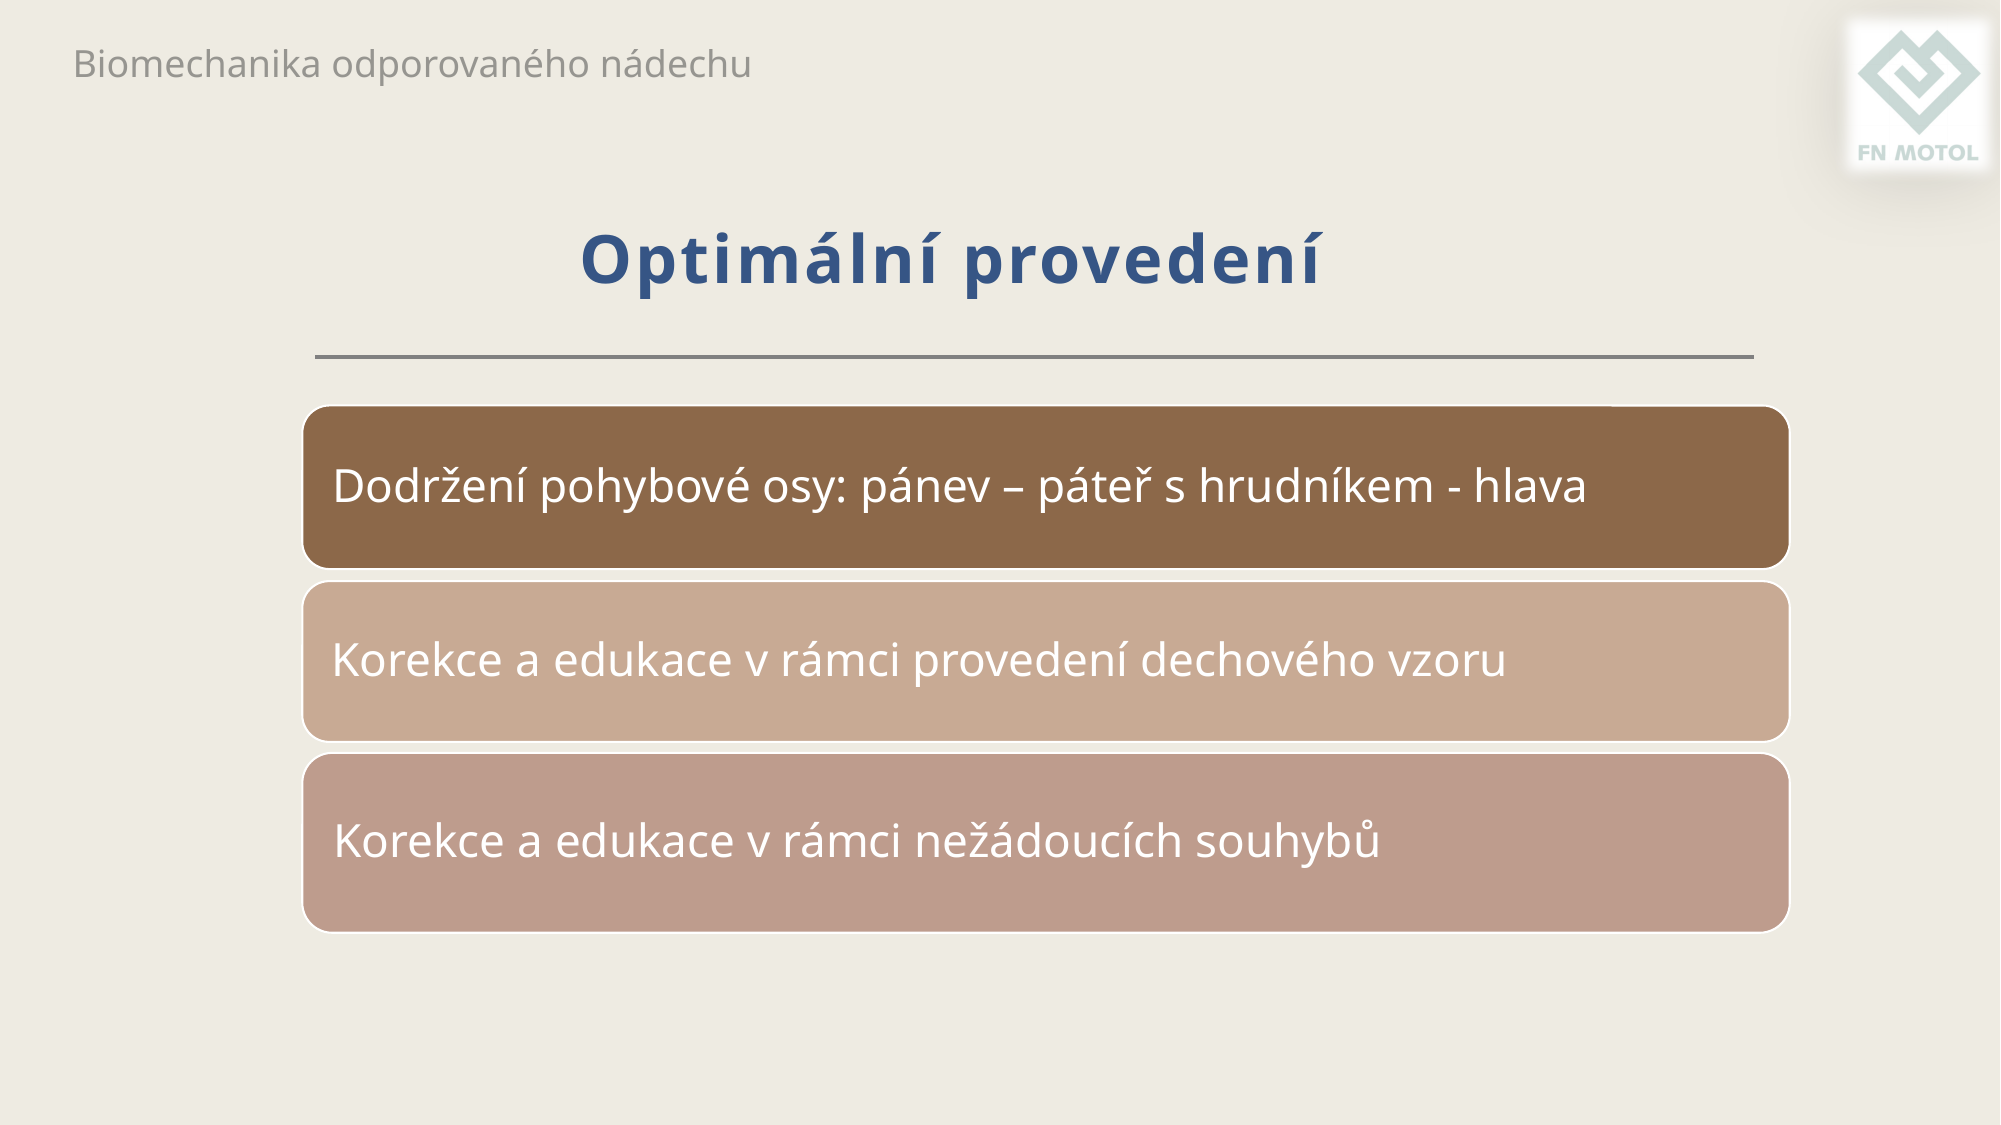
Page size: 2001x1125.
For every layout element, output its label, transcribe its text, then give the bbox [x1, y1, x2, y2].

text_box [302, 386, 1790, 933]
title Optimální provedení [561, 91, 2000, 312]
picture [1832, 4, 2000, 186]
text_box Biomechanika odporovaného nádechu [57, 33, 769, 93]
